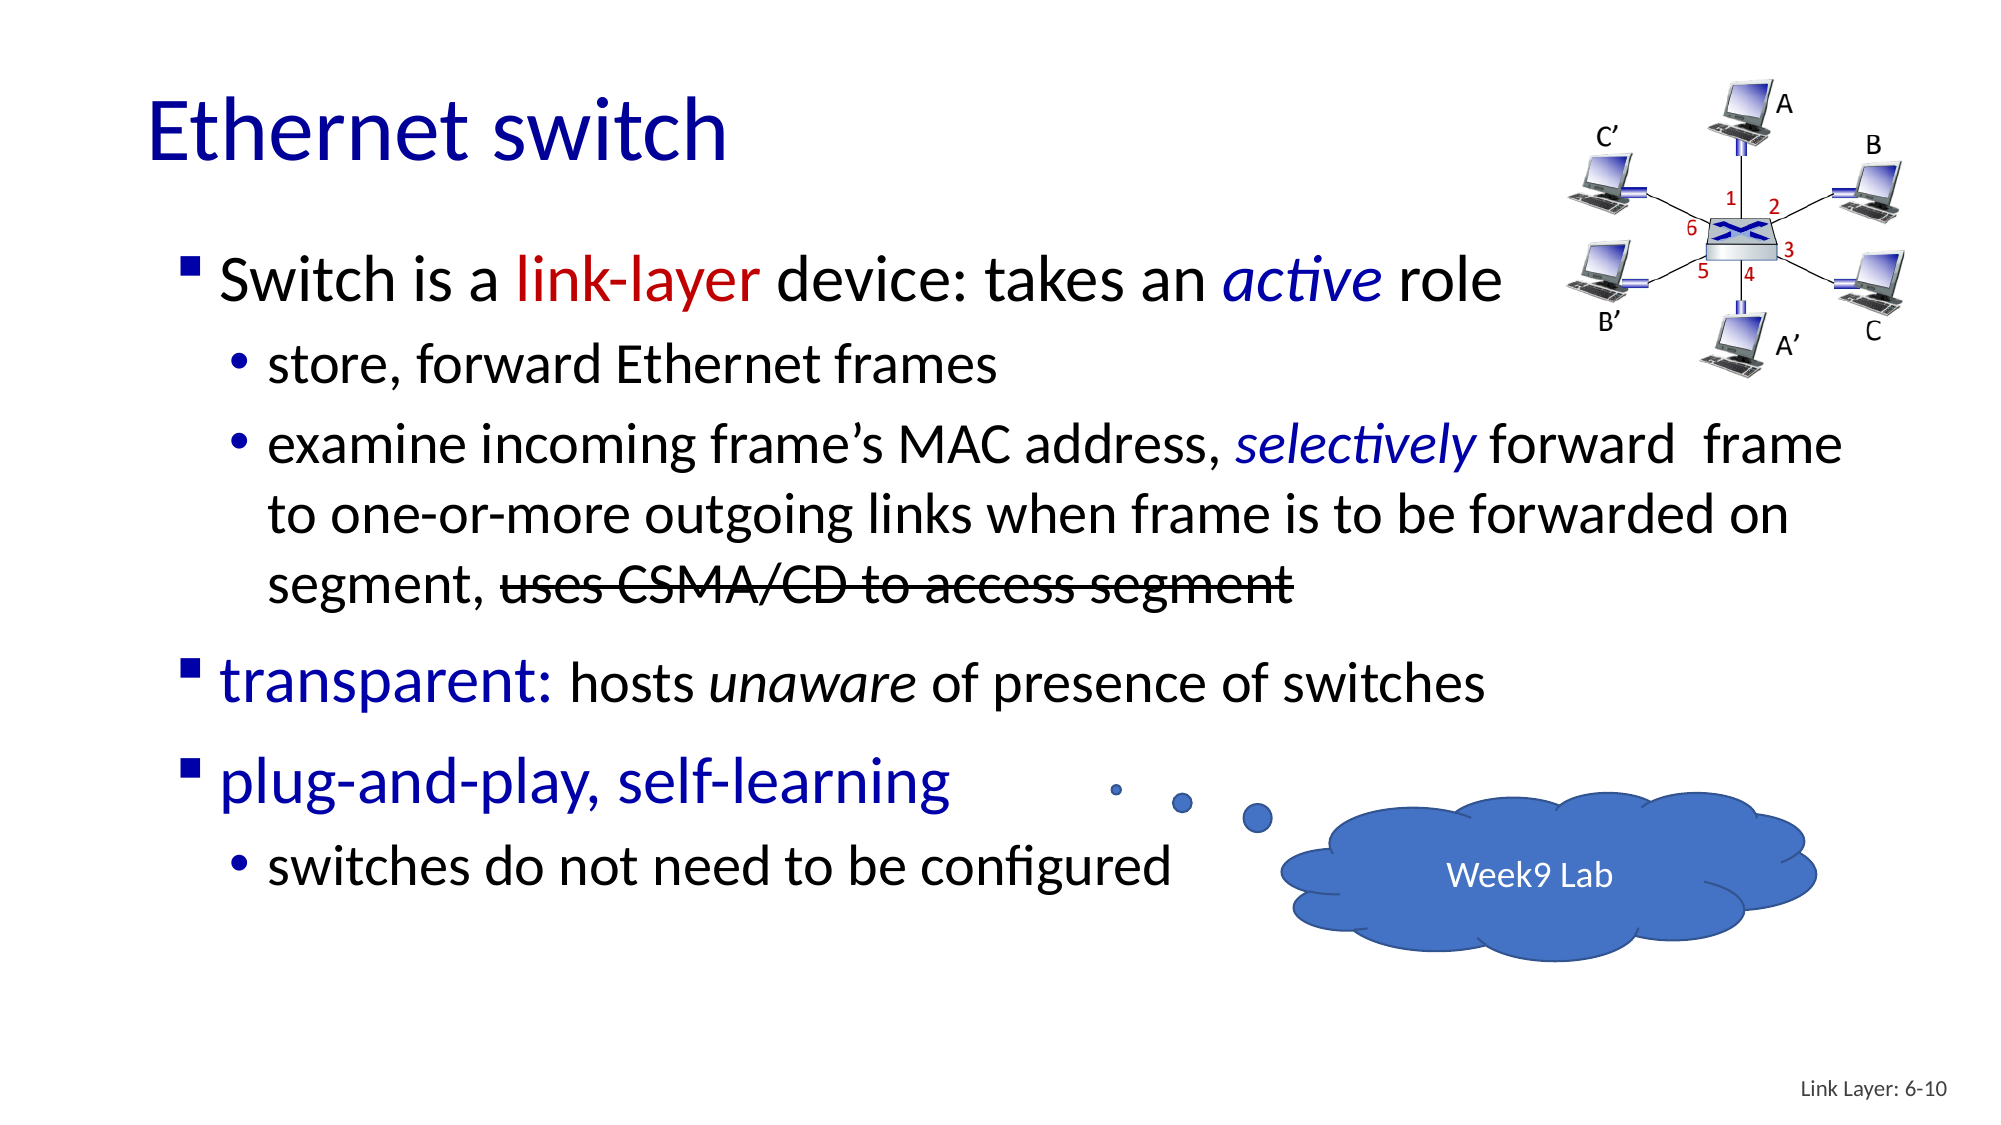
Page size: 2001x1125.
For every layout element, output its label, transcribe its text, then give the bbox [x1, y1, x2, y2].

text_box Week9 Lab [1242, 802, 1273, 834]
title Ethernet switch [131, 57, 1857, 205]
text_box Switch is a link-layer device: takes an active role store, forward Ethernet frames examine incoming frame’s MAC address, selectively forward frame to one-or-more outgoing links when frame is to be forwarded on segment, uses CSMA/CD to access segment transparent: hosts unaware of presence of switches plug-and-play, self-learning switches do not need to be configured [138, 227, 1904, 1033]
text_box Week9 Lab [1280, 791, 1818, 963]
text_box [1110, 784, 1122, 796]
picture [1549, 74, 1905, 381]
text_box Week9 Lab [1171, 792, 1193, 814]
slide_number Link Layer: 6-10 [1512, 1056, 1963, 1117]
